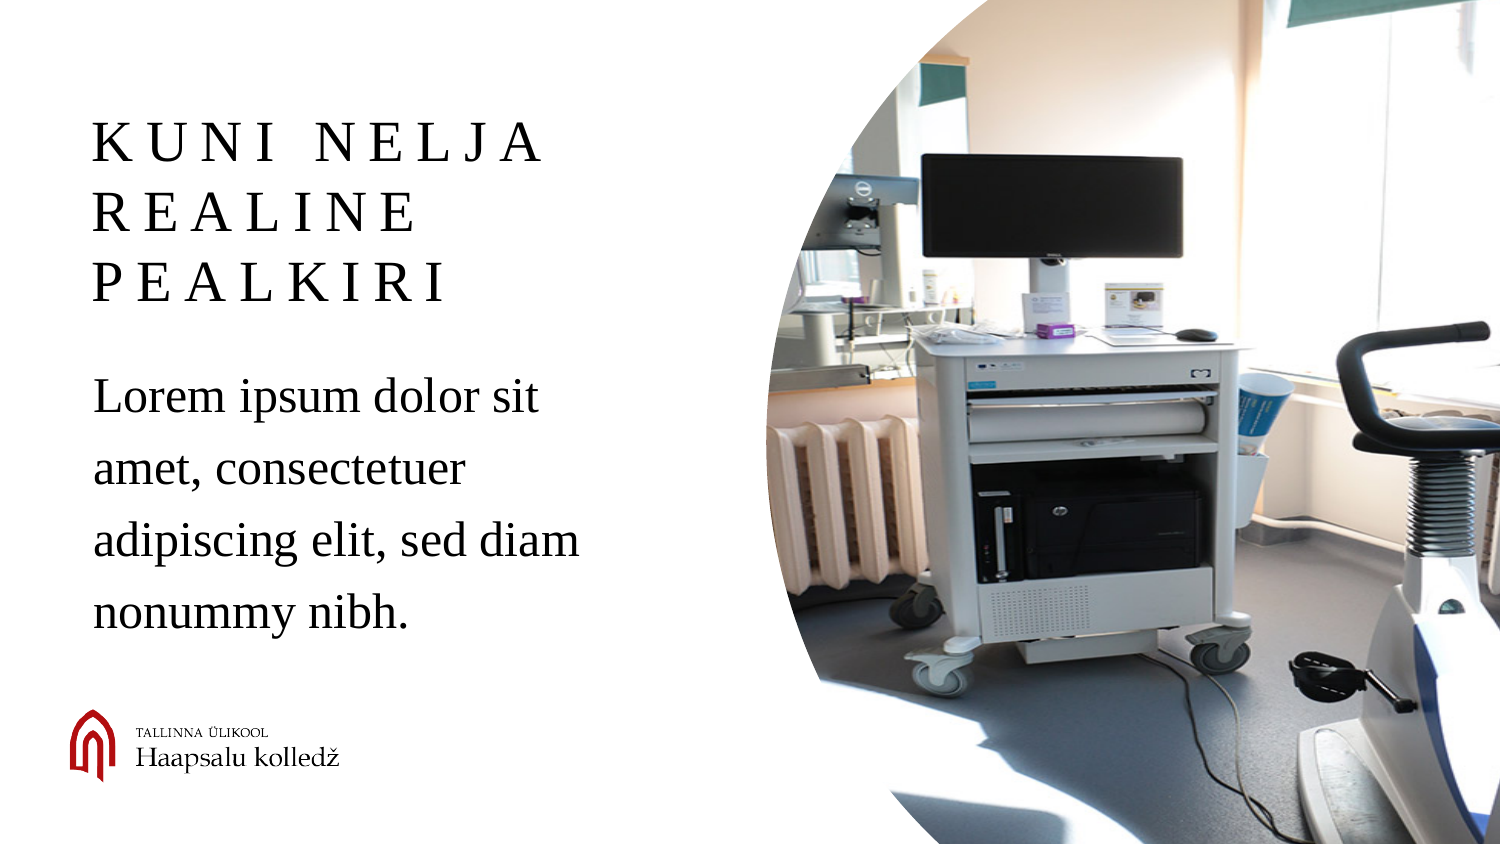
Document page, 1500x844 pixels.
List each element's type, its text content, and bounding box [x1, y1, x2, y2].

title Kuni nelja realine pealkiri [77, 96, 644, 331]
picture [766, 0, 1500, 844]
list Lorem ipsum dolor sit amet, consectetuer adipiscing elit, sed diam nonummy nibh. [78, 388, 647, 602]
picture [29, 667, 380, 828]
